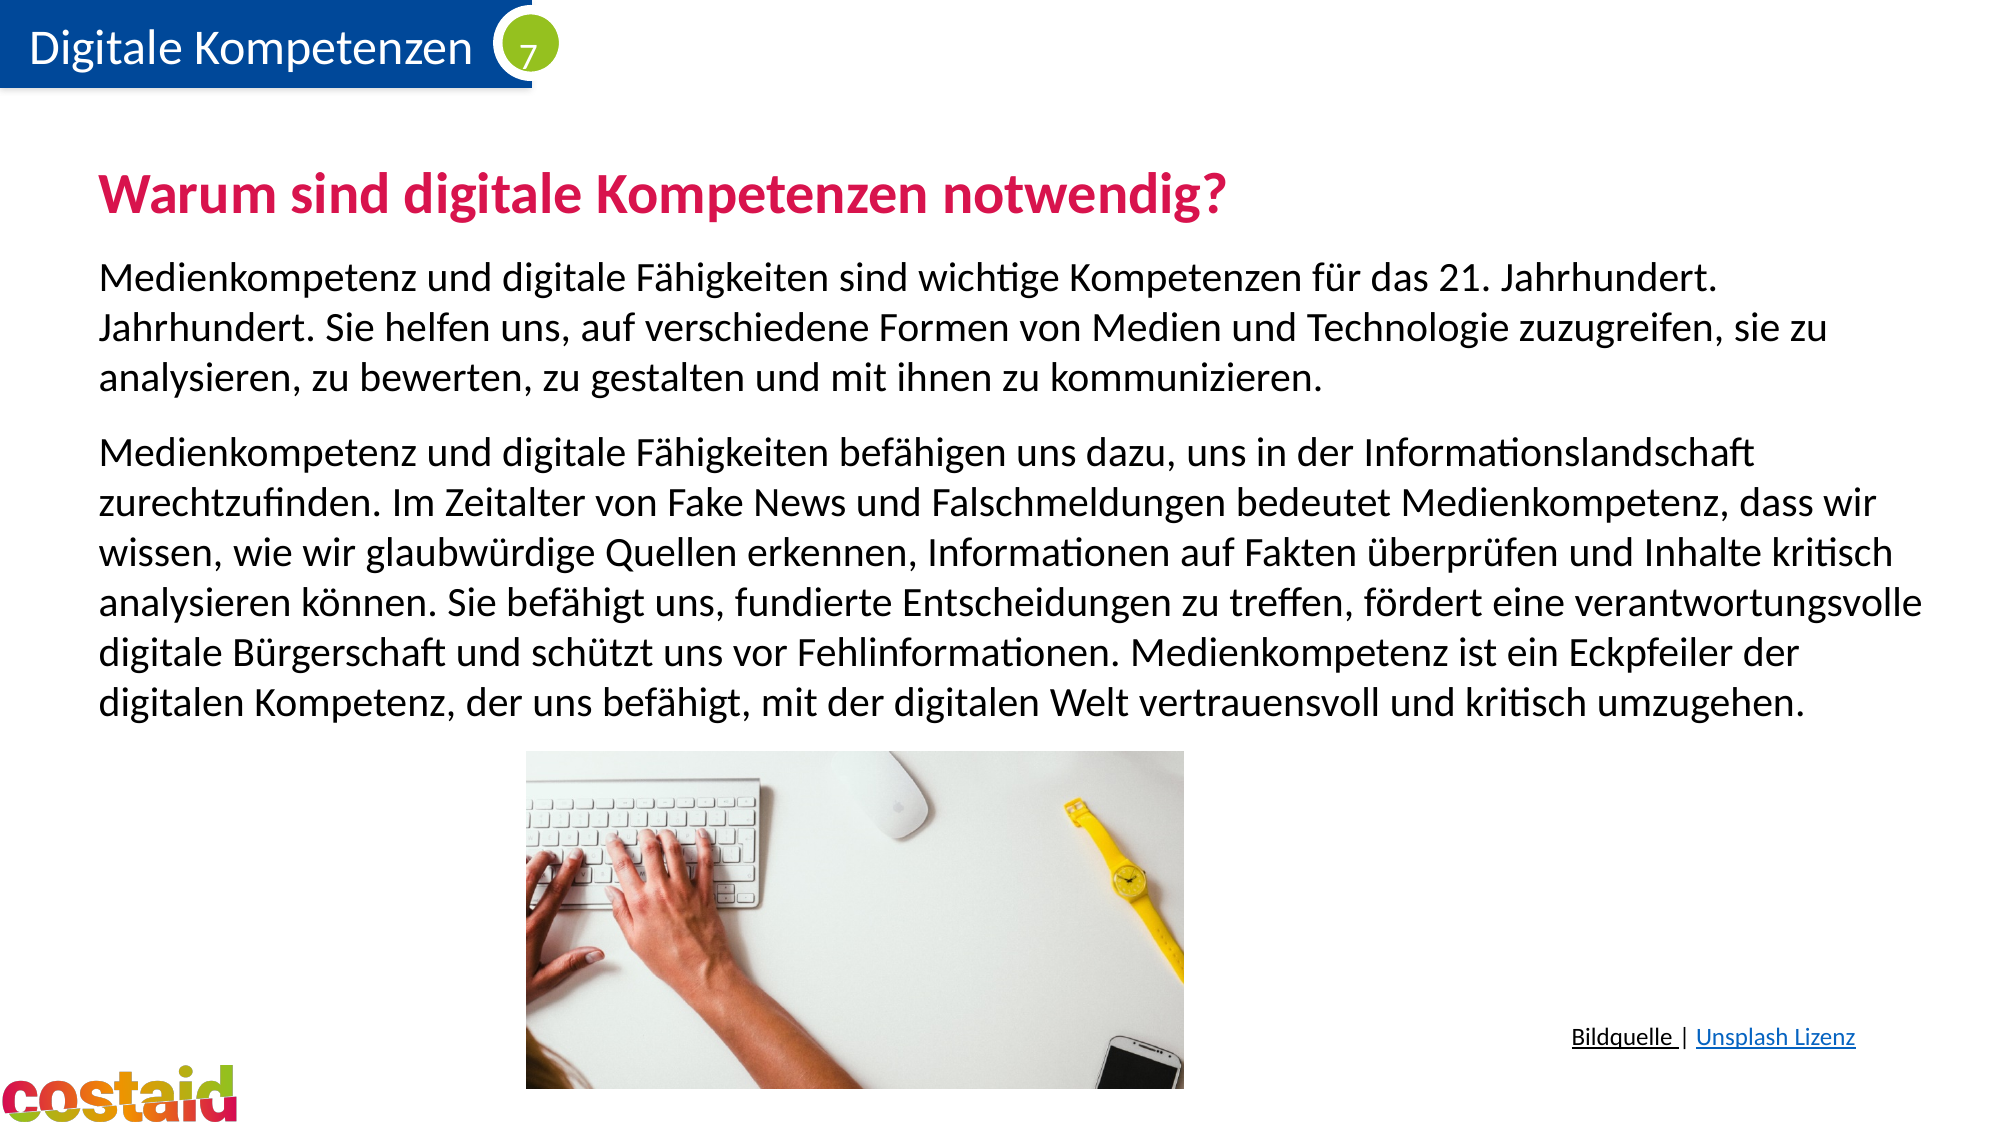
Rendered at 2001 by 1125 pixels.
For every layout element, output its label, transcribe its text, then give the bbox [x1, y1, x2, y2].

list Warum sind digitale Kompetenzen notwendig? Medienkompetenz und digitale Fähigkeiten sind wichtige Kompetenzen für das 21. Jahrhundert. Jahrhundert. Sie helfen uns, auf verschiedene Formen von Medien und Technologie zuzugreifen, sie zu analysieren, zu bewerten, zu gestalten und mit ihnen zu kommunizieren. Medienkompetenz und digitale Fähigkeiten befähigen uns dazu, uns in der Informationslandschaft zurechtzufinden. Im Zeitalter von Fake News und Falschmeldungen bedeutet Medienkompetenz, dass wir wissen, wie wir glaubwürdige Quellen erkennen, Informationen auf Fakten überprüfen und Inhalte kritisch analysieren können. Sie befähigt uns, fundierte Entscheidungen zu treffen, fördert eine verantwortungsvolle digitale Bürgerschaft und schützt uns vor Fehlinformationen. Medienkompetenz ist ein Eckpfeiler der digitalen Kompetenz, der uns befähigt, mit der digitalen Welt vertrauensvoll und kritisch umzugehen. [83, 147, 1953, 865]
picture [526, 751, 1184, 1089]
text_box Bildquelle | Unsplash Lizenz [1452, 1013, 1975, 1058]
picture [0, 1065, 267, 1125]
